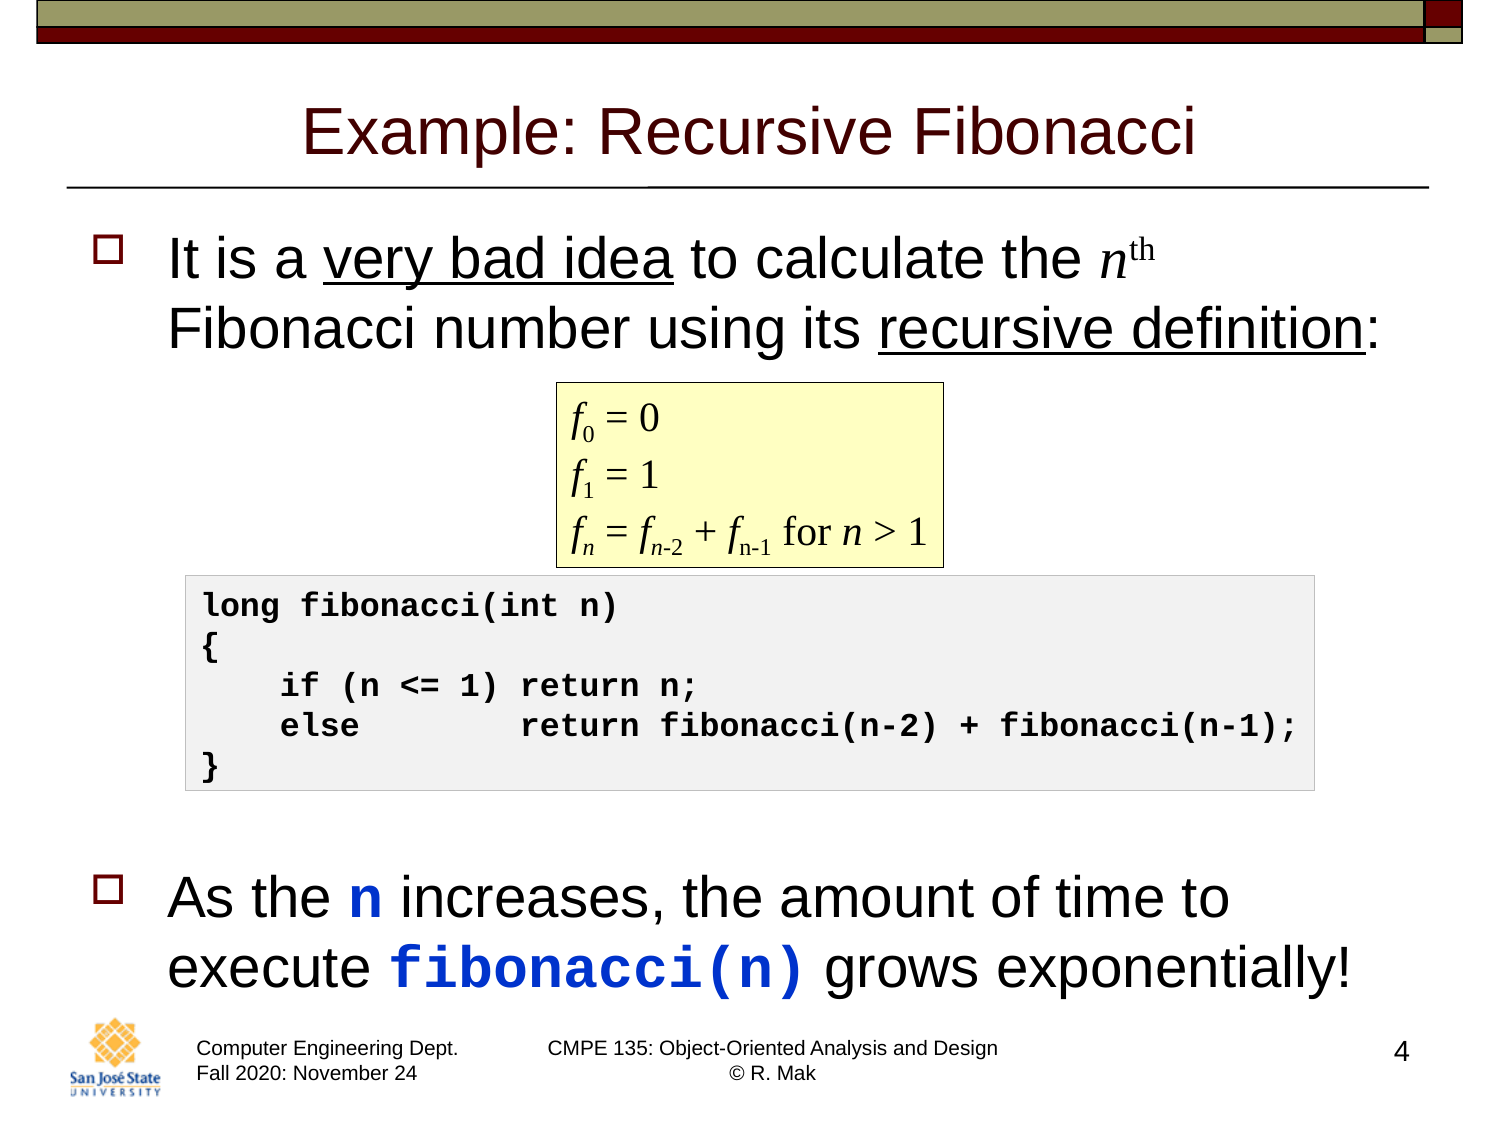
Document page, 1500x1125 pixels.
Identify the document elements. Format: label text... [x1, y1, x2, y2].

slide_number 4 [1335, 1025, 1425, 1100]
title Example: Recursive Fibonacci [75, 67, 1425, 175]
list It is a very bad idea to calculate the nth Fibonacci number using its recursive definition: As the n increases, the amount of time to execute fibonacci(n) grows exponentially! [75, 212, 1425, 1006]
text_box long fibonacci(int n) { if (n <= 1) return n; else return fibonacci(n-2) + fibonacci(n-1); } [185, 575, 1315, 791]
text_box f0 = 0 f1 = 1 fn = fn-2 + fn-1 for n > 1 [556, 382, 944, 568]
picture [60, 1012, 166, 1112]
